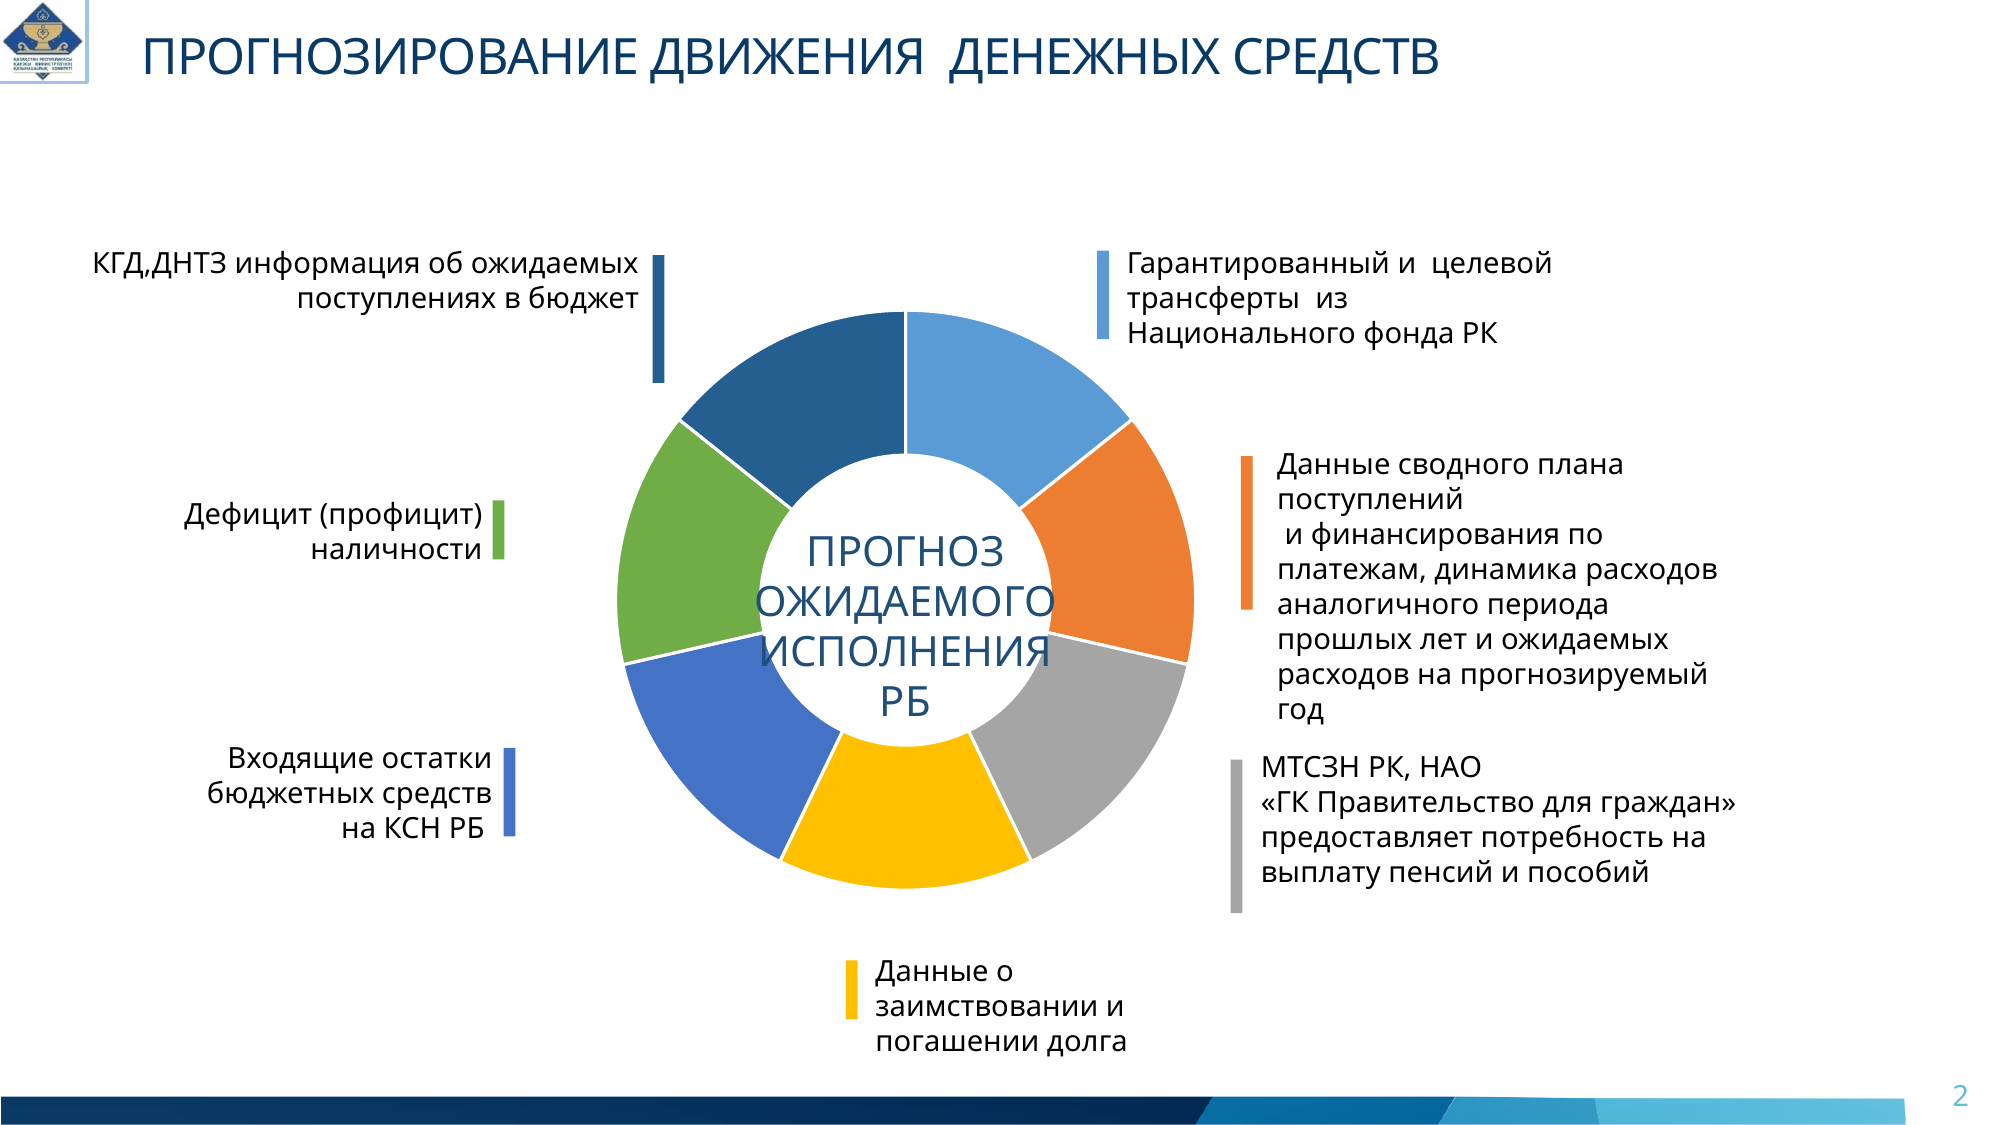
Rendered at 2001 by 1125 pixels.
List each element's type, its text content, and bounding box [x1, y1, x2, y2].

slide_number 2 [1534, 1065, 1985, 1125]
text_box Дефицит (профицит) наличности [107, 487, 332, 573]
text_box ПРОГНОЗИРОВАНИЕ ДВИЖЕНИЯ ДЕНЕЖНЫХ СРЕДСТВ [127, 14, 1632, 105]
text_box Данные сводного плана поступлений и финансирования по платежам, динамика расходов аналогичного периода прошлых лет и ожидаемых расходов на прогнозируемый год [1479, 438, 1748, 733]
text_box [1230, 903, 1243, 914]
text_box [845, 959, 859, 1021]
text_box КГД,ДНТЗ информация об ожидаемых поступлениях в бюджет [2, 236, 654, 322]
text_box [652, 254, 666, 298]
text_box Данные о заимствовании и погашении долга [860, 945, 1210, 1065]
text_box [1096, 249, 1110, 298]
text_box Входящие остатки бюджетных средств на КСН РБ [162, 731, 332, 852]
picture [0, 0, 86, 81]
chart [332, 298, 1479, 903]
text_box Гарантированный и целевой трансферты из Национального фонда РК [1112, 236, 1581, 357]
text_box МТСЗН РК, НАО «ГК Правительство для граждан» предоставляет потребность на выплату пенсий и пособий [1479, 740, 1760, 896]
picture [0, 92, 1996, 1125]
